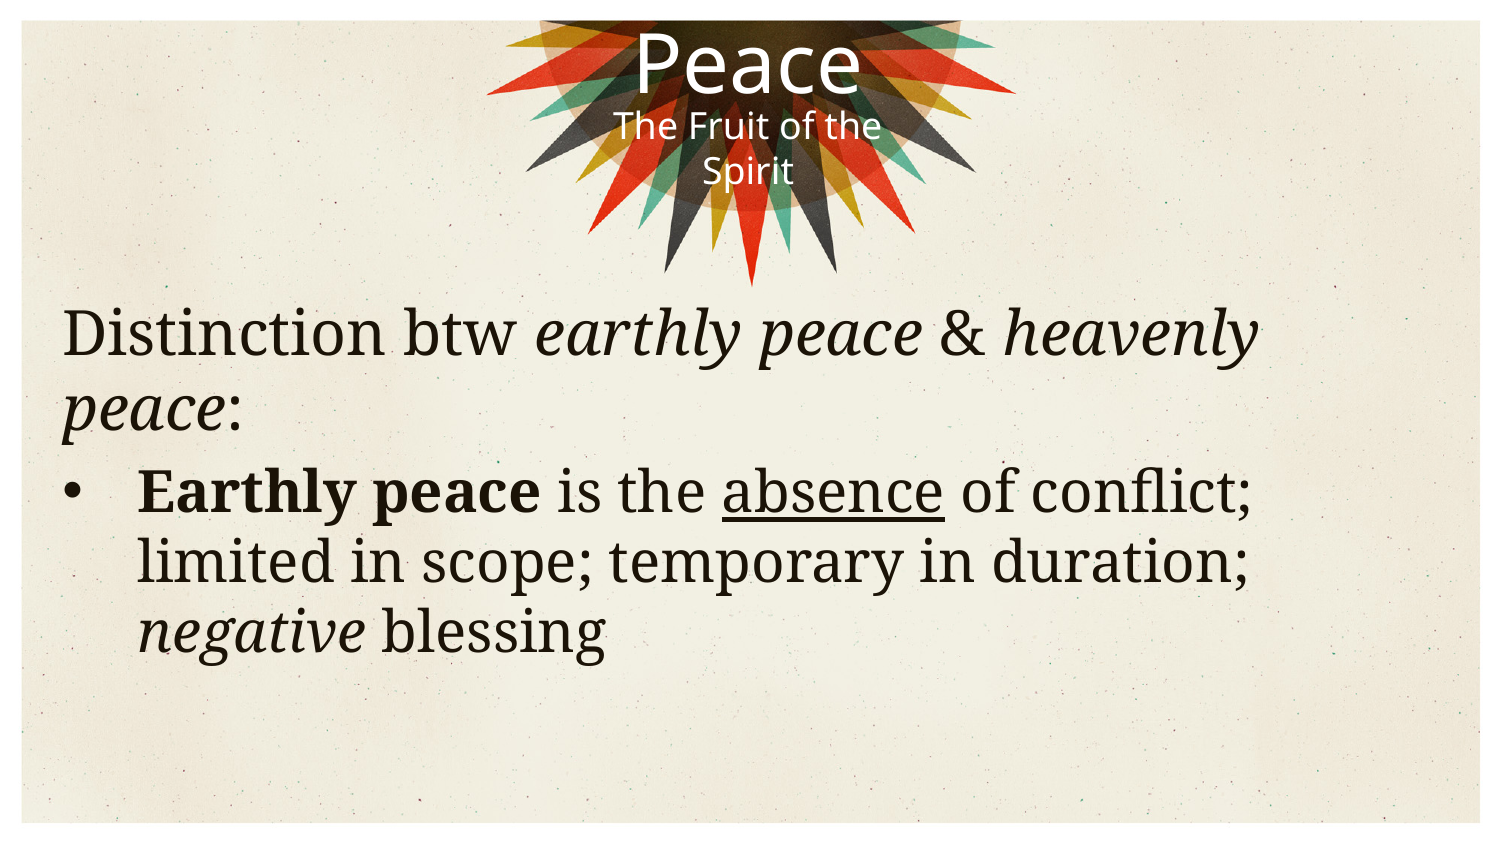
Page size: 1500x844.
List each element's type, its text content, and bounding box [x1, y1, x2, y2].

text_box Peace [572, 8, 924, 94]
list Distinction btw earthly peace & heavenly peace: Earthly peace is the absence of conflict; limited in scope; temporary in duration; negative blessing [47, 285, 1453, 804]
text_box The Fruit of the Spirit [552, 94, 943, 153]
picture [0, 0, 1500, 844]
